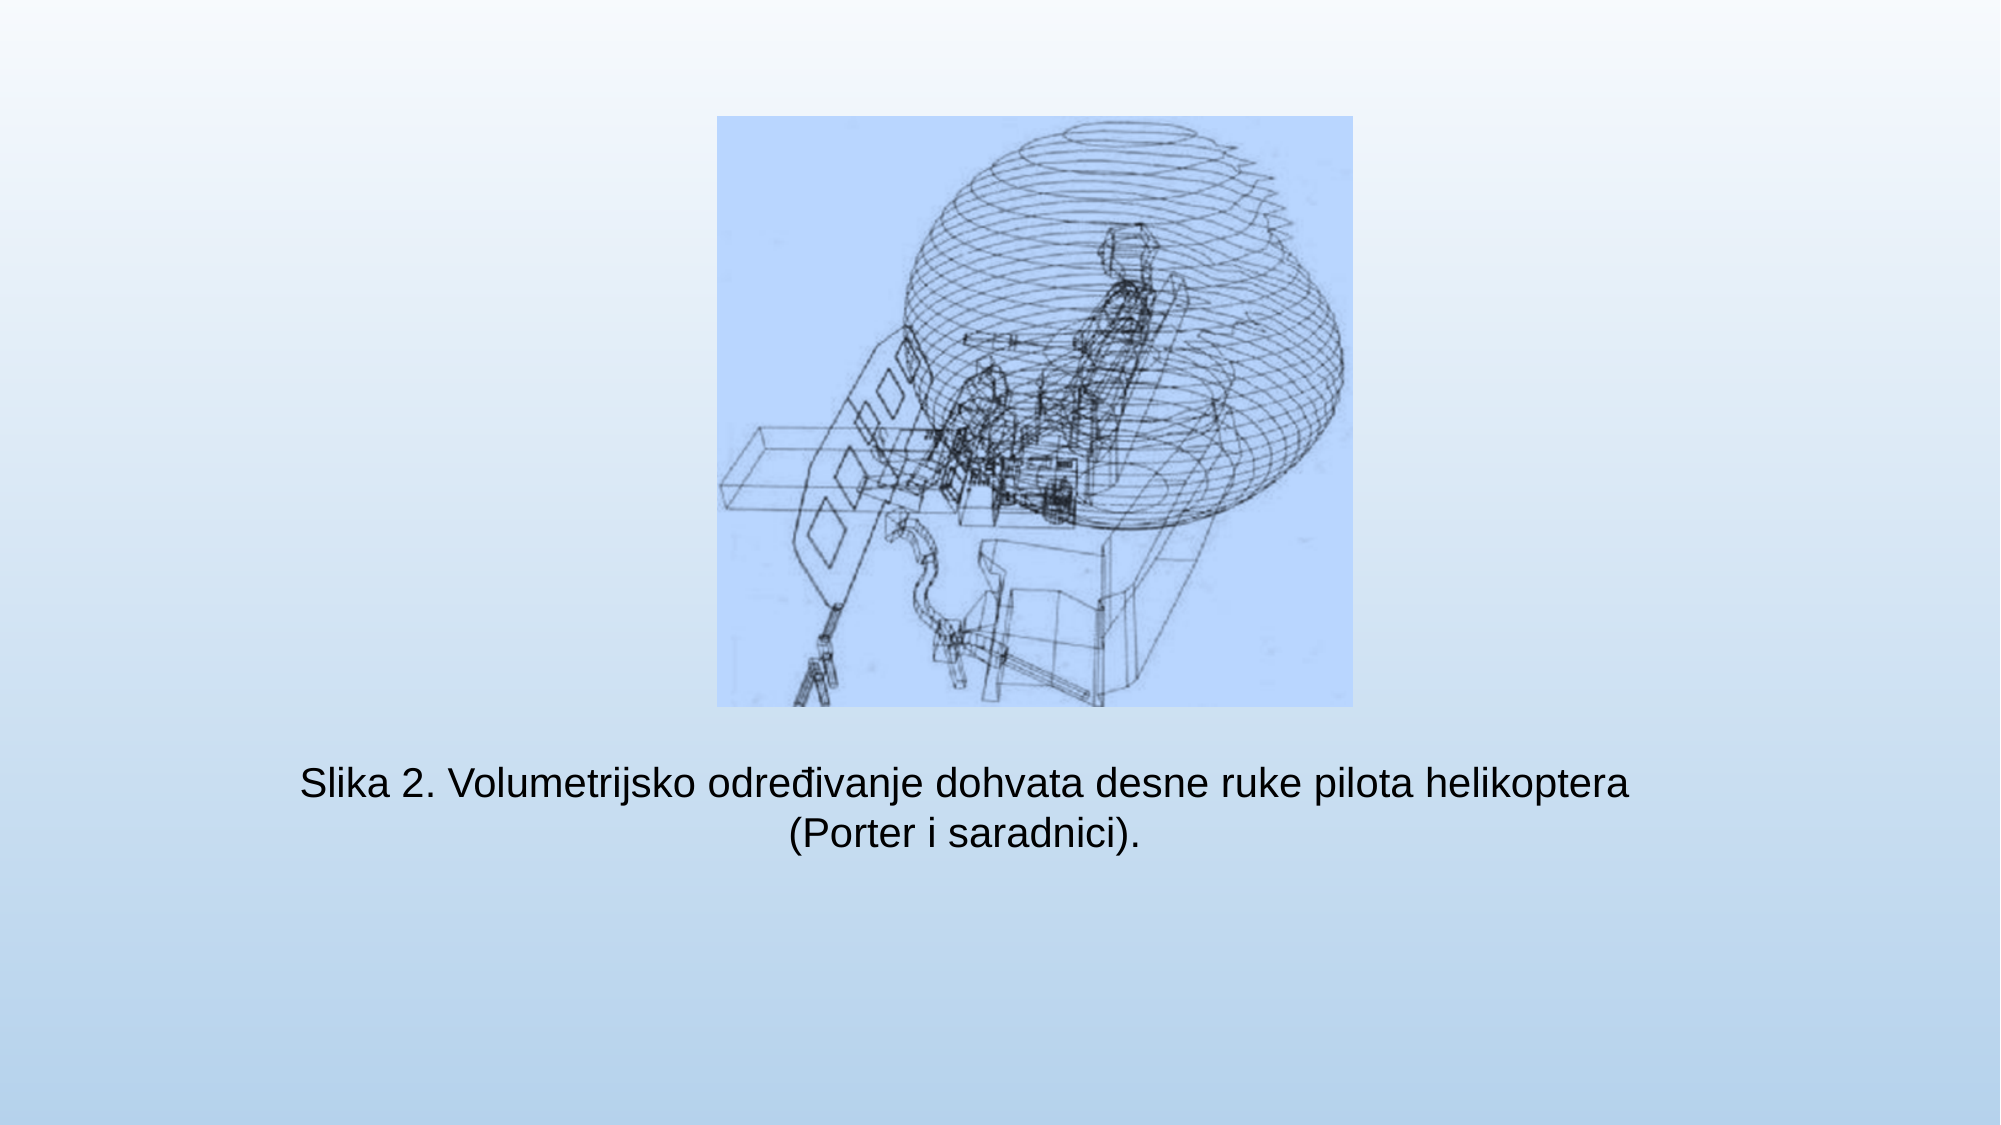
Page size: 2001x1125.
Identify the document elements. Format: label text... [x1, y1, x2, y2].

text_box Slika 2. Volumetrijsko određivanje dohvata desne ruke pilota helikoptera (Porter i saradnici). [217, 748, 1712, 864]
subtitle [126, 99, 1897, 1023]
picture [717, 116, 1353, 707]
